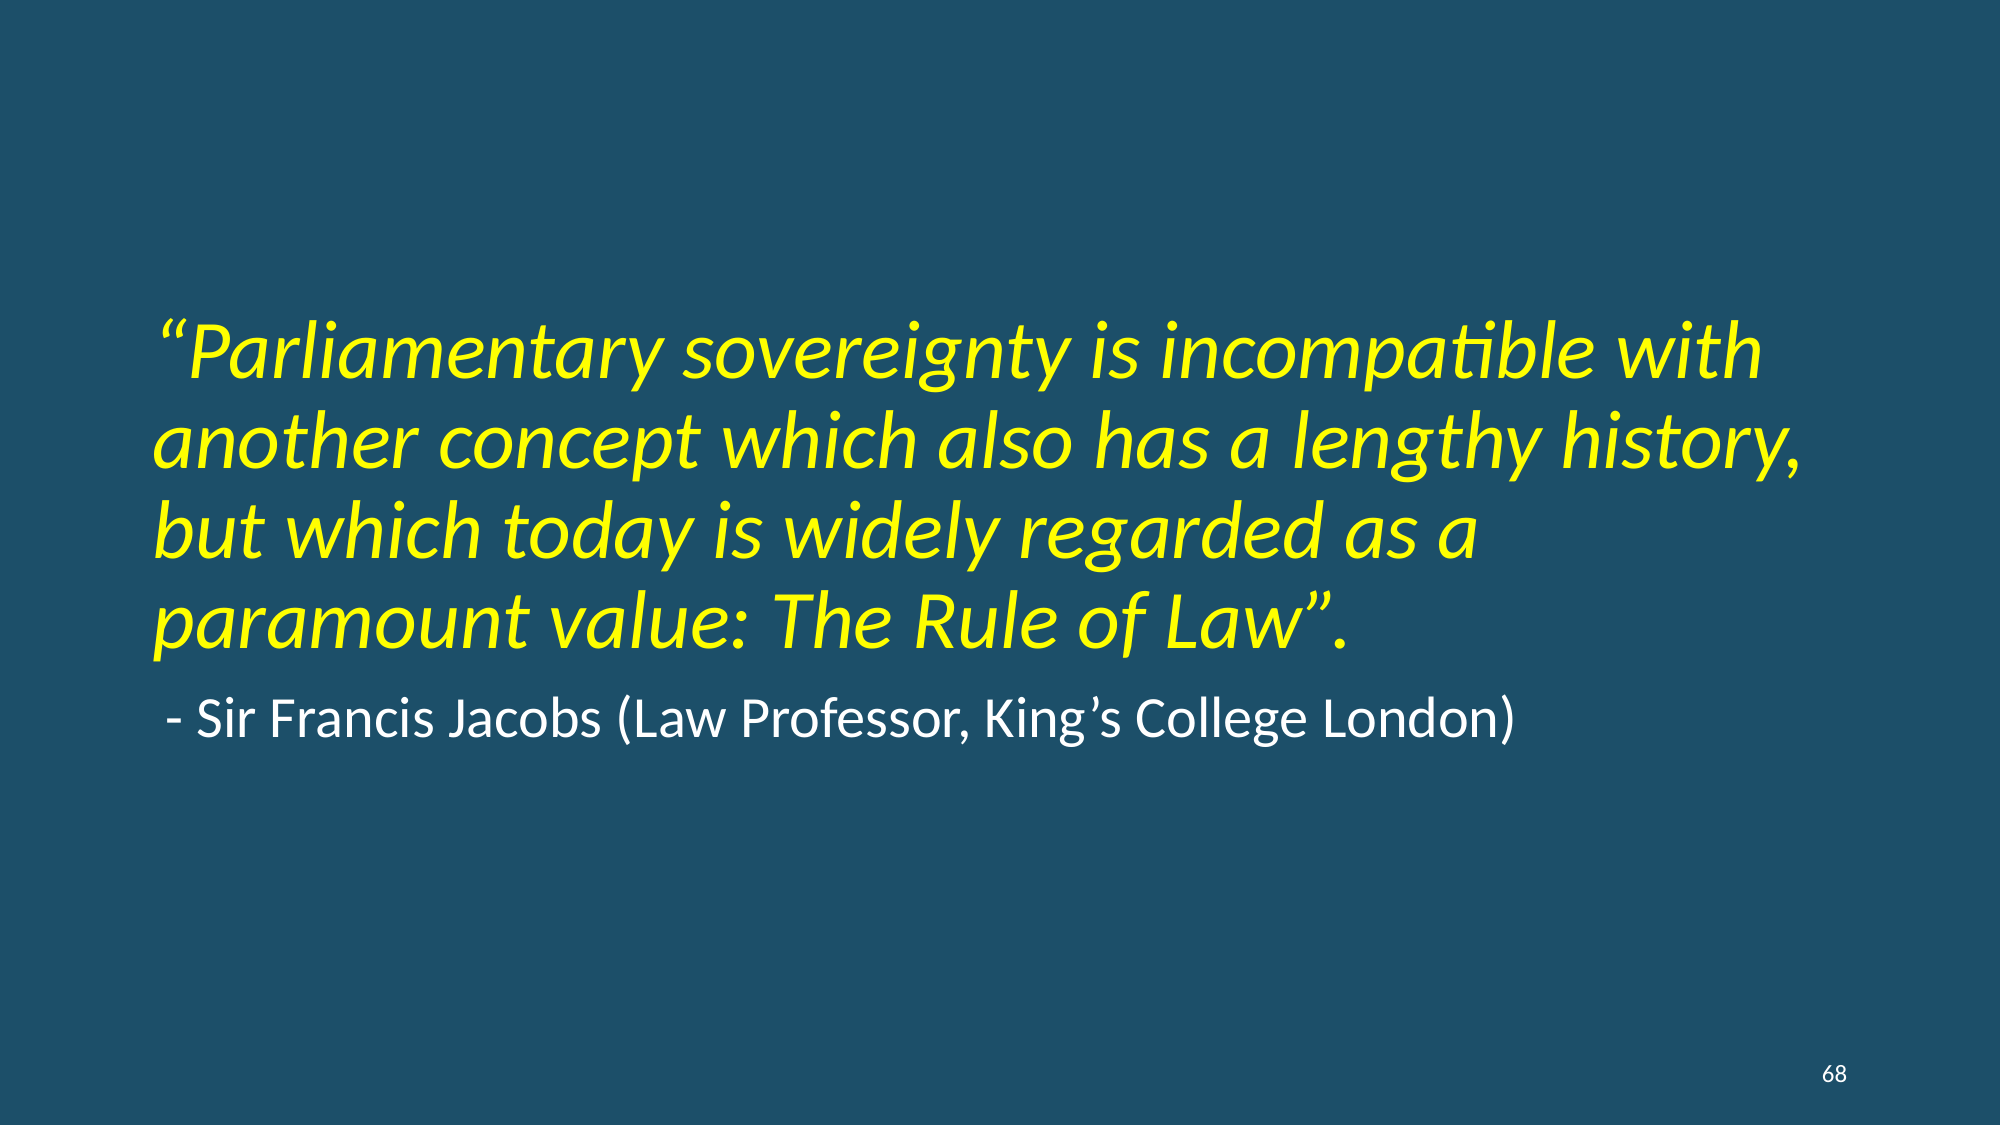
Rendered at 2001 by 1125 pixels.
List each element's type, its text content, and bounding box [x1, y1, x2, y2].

list “Parliamentary sovereignty is incompatible with another concept which also has a lengthy history, but which today is widely regarded as a paramount value: The Rule of Law”. - Sir Francis Jacobs (Law Professor, King’s College London) [137, 299, 1863, 1014]
slide_number 68 [1412, 1042, 1863, 1103]
